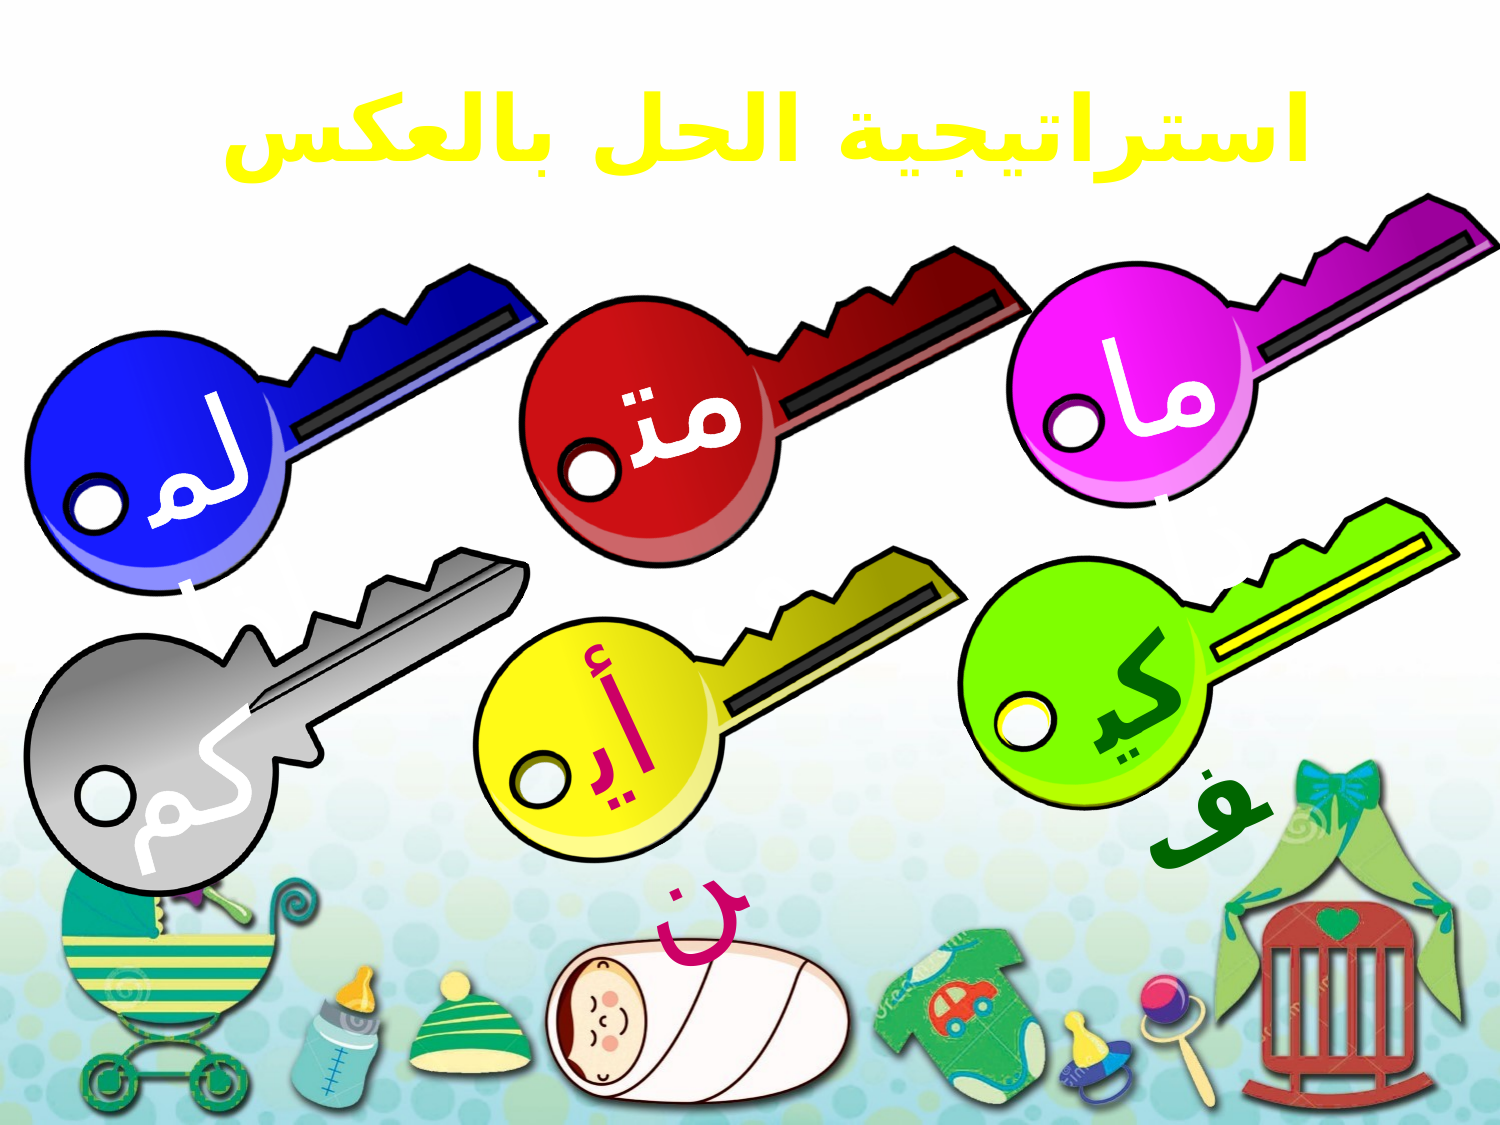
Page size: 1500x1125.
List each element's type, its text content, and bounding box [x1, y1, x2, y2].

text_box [987, 196, 1500, 469]
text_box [64, 453, 449, 934]
picture [0, 0, 1500, 1125]
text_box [505, 230, 1029, 509]
title استراتيجية الحل بالعكس [76, 30, 1427, 219]
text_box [453, 552, 972, 822]
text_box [6, 263, 550, 547]
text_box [942, 492, 1463, 766]
